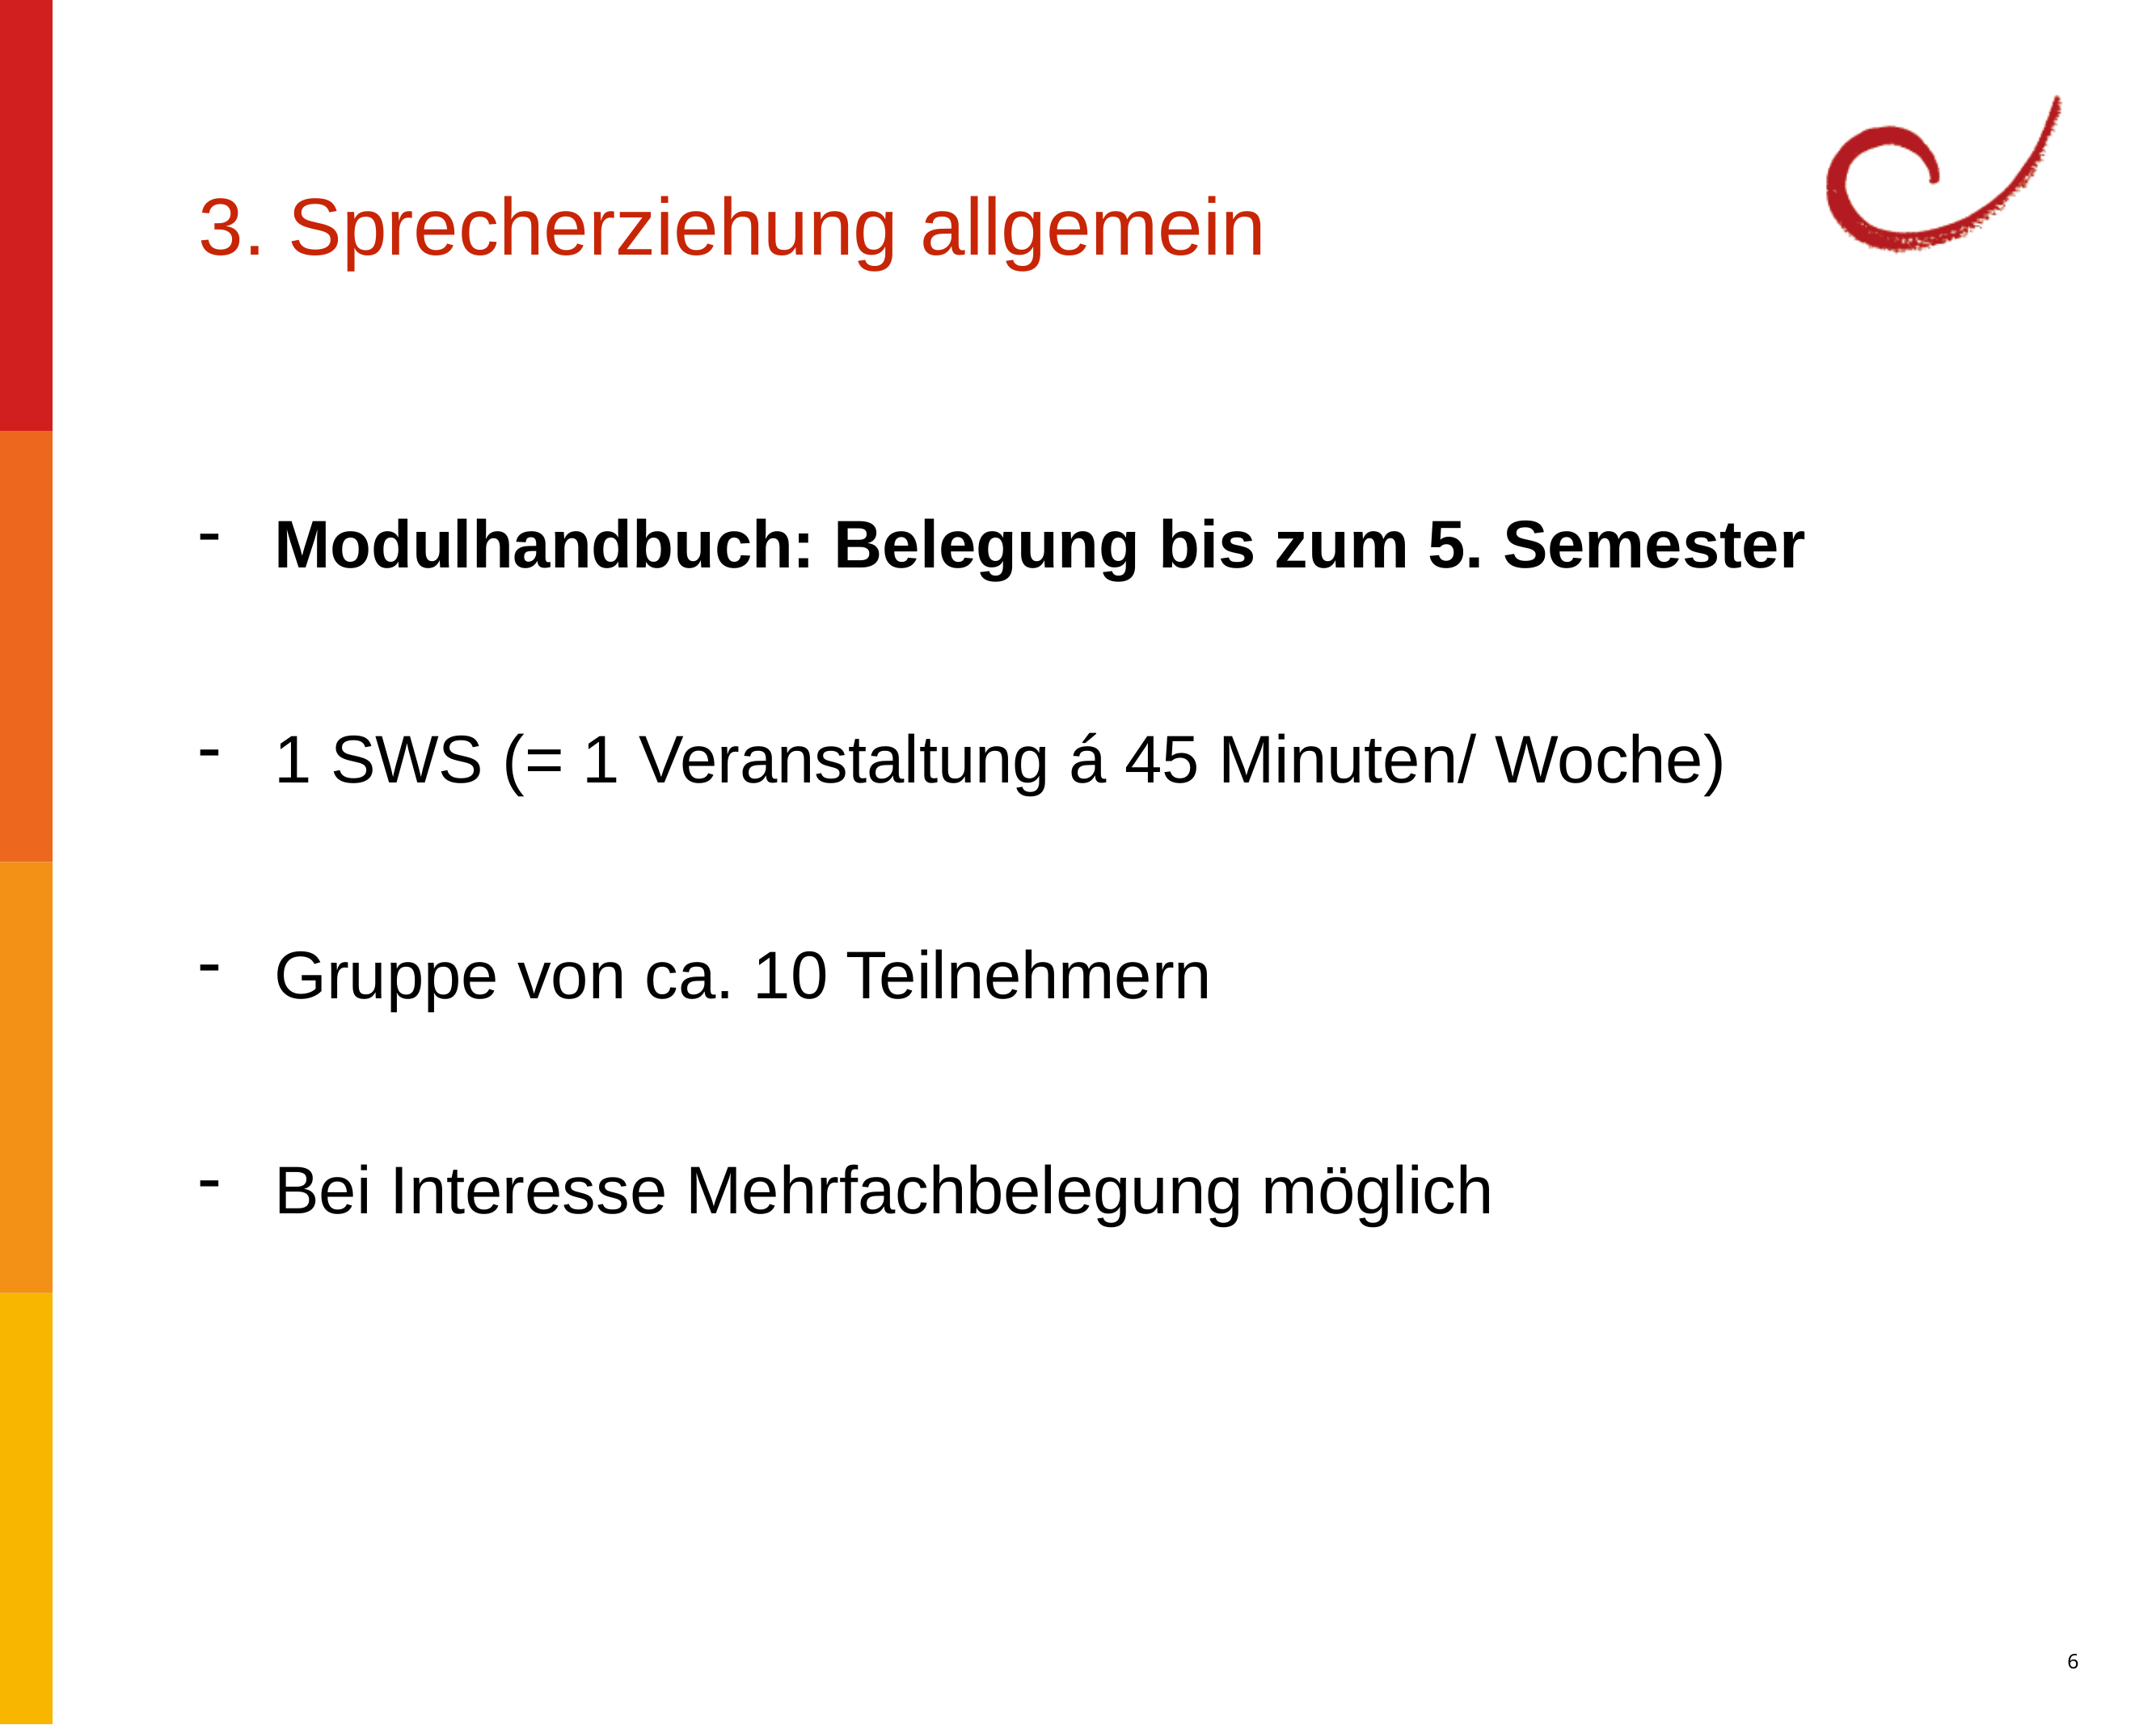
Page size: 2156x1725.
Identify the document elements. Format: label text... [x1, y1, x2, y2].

list Modulhandbuch: Belegung bis zum 5. Semester 1 SWS (= 1 Veranstaltung á 45 Minuten/ Woche) Gruppe von ca. 10 Teilnehmern Bei Interesse Mehrfachbelegung möglich [191, 411, 2064, 1575]
slide_number 6 [2047, 1641, 2086, 1679]
picture [1751, 53, 2139, 298]
list 3. Sprecherziehung allgemein [191, 104, 2064, 340]
